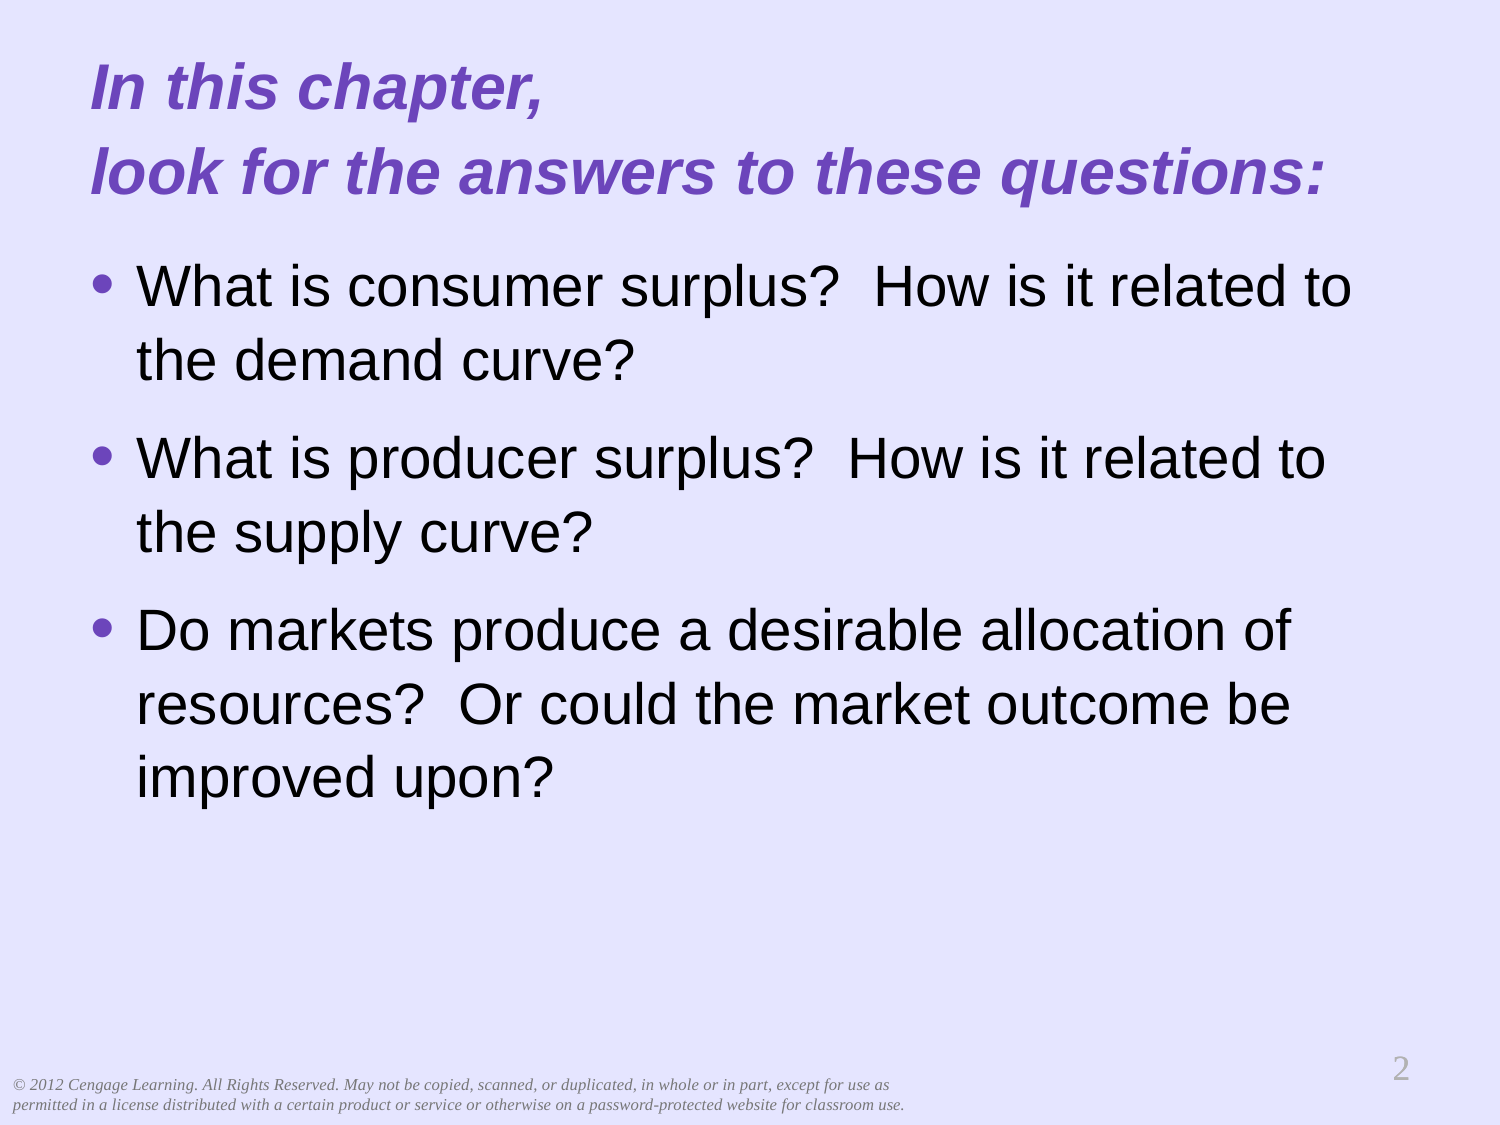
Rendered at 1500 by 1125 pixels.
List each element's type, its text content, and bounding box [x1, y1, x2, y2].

title In this chapter, look for the answers to these questions: [75, 47, 1425, 198]
list What is consumer surplus? How is it related to the demand curve? What is producer surplus? How is it related to the supply curve? Do markets produce a desirable allocation of resources? Or could the market outcome be improved upon? [75, 237, 1425, 1017]
